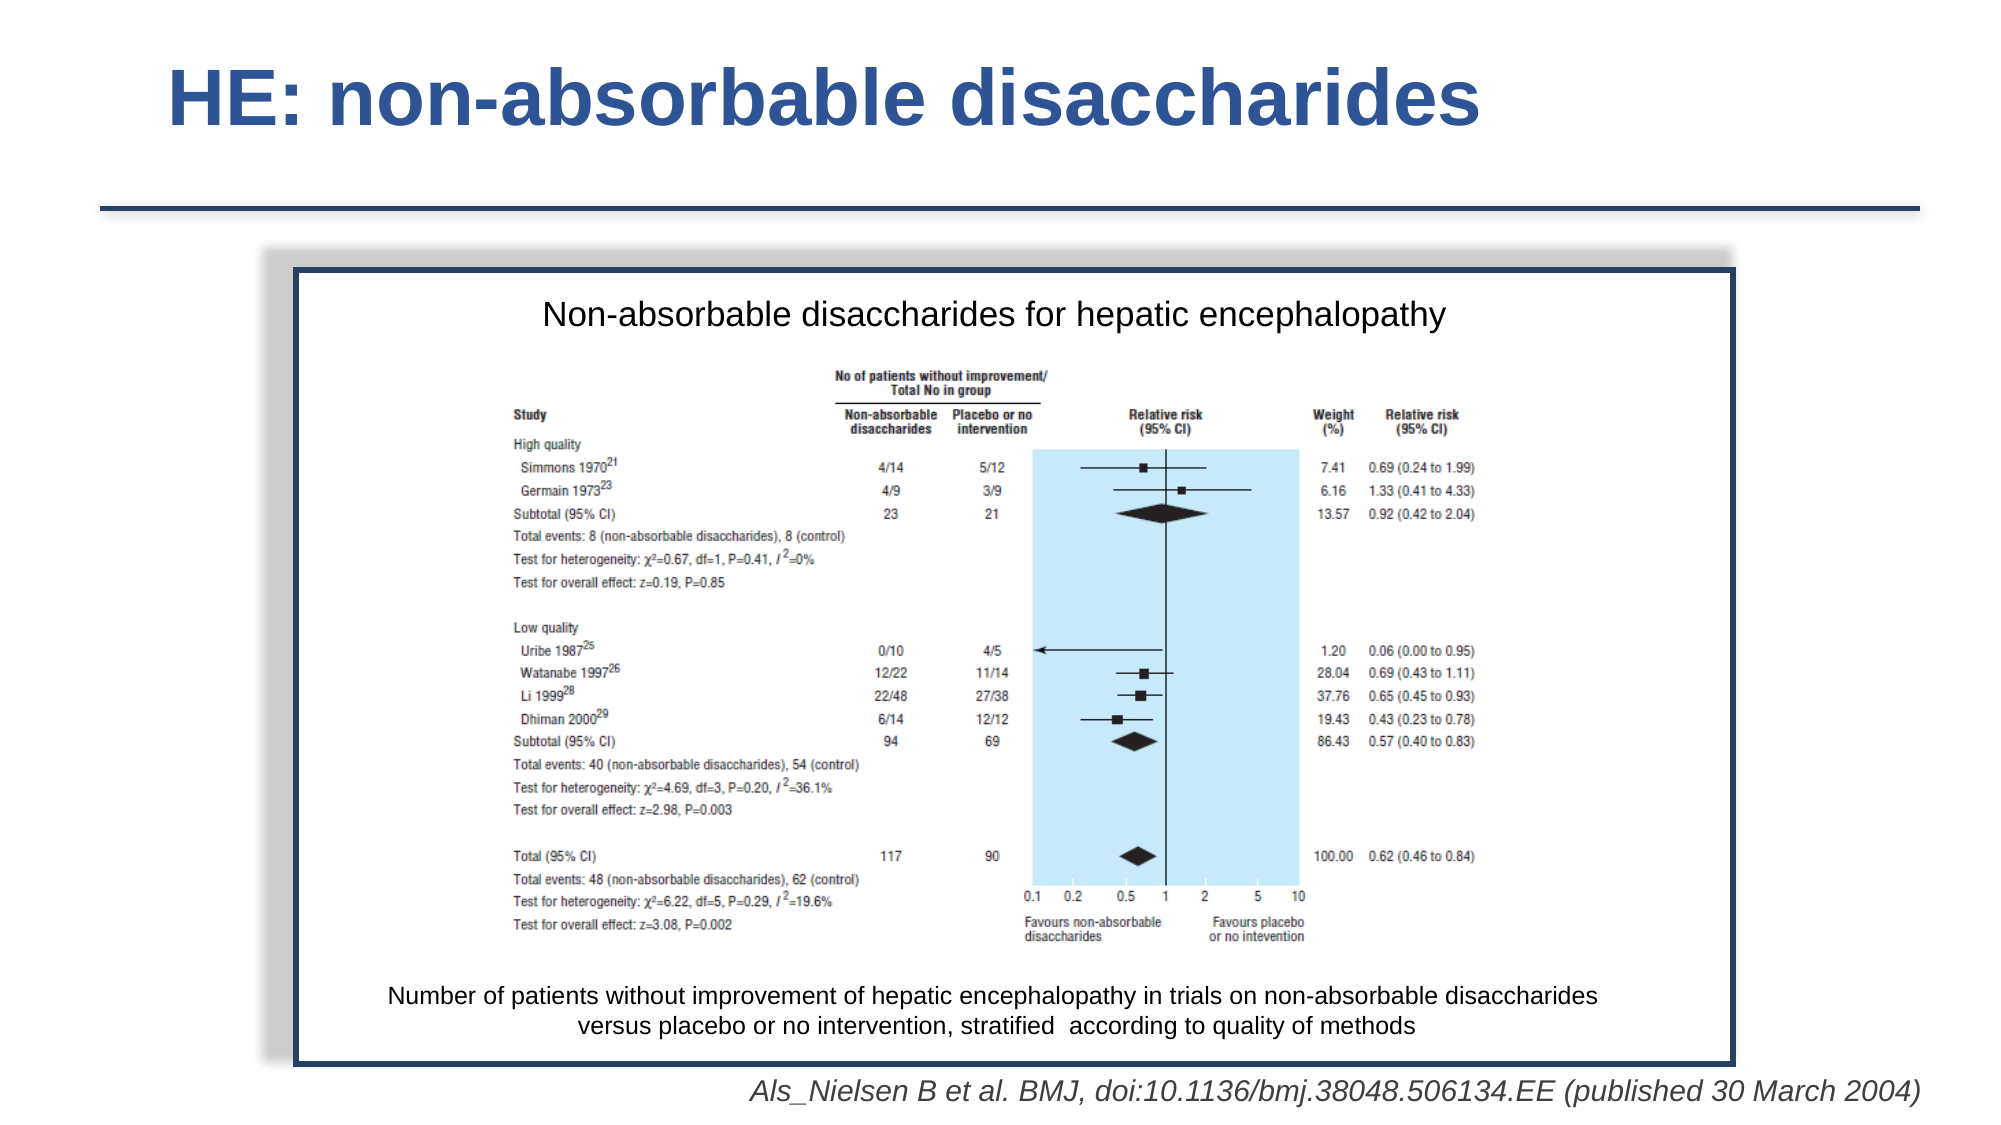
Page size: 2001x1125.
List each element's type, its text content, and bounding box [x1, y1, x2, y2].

text_box Non-absorbable disaccharides for hepatic encephalopathy [366, 284, 1622, 342]
text_box Als_Nielsen B et al. BMJ, doi:10.1136/bmj.38048.506134.EE (published 30 March 2004) [734, 1064, 1950, 1115]
picture [495, 359, 1490, 949]
title HE: non-absorbable disaccharides [152, 5, 1773, 194]
text_box Number of patients without improvement of hepatic encephalopathy in trials on non-absorbable disaccharides versus placebo or no intervention, stratified according to quality of methods [370, 972, 1625, 1047]
text_box ⁄ [295, 269, 1733, 1064]
